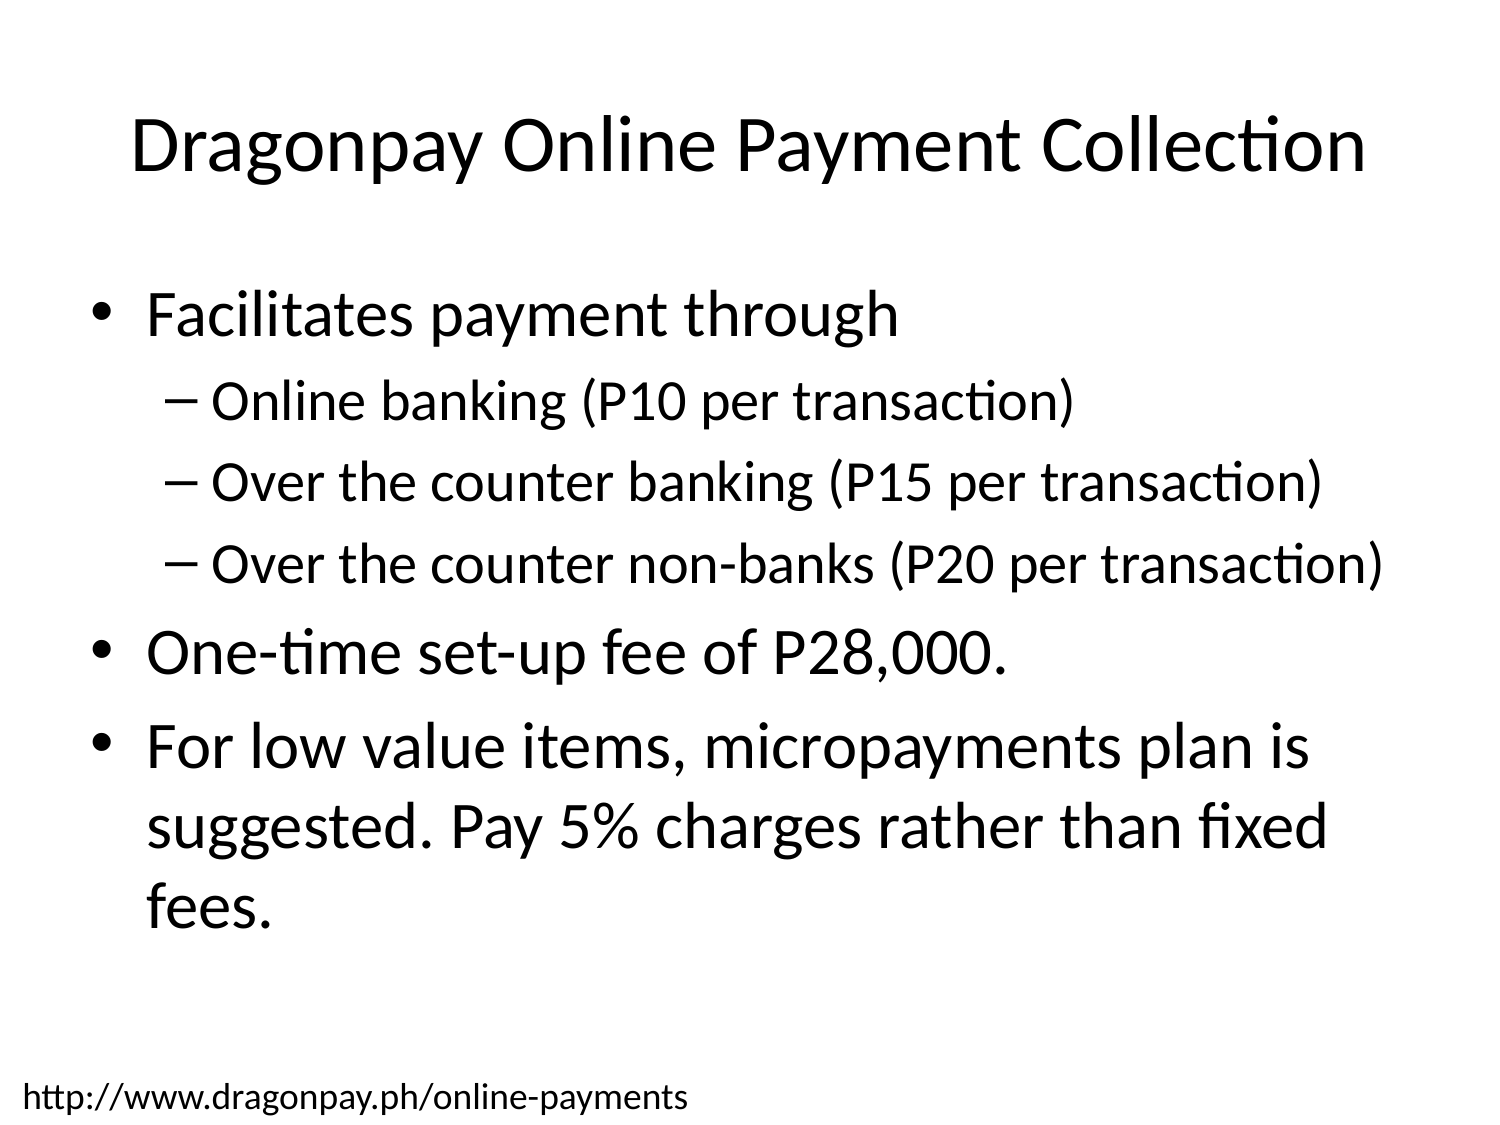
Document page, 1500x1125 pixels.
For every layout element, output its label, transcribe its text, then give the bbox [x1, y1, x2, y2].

text_box http://www.dragonpay.ph/online-payments [7, 1064, 705, 1125]
list Facilitates payment through Online banking (P10 per transaction) Over the counter banking (P15 per transaction) Over the counter non-banks (P20 per transaction) One-time set-up fee of P28,000. For low value items, micropayments plan is suggested. Pay 5% charges rather than fixed fees. [75, 262, 1425, 1005]
title Dragonpay Online Payment Collection [75, 45, 1425, 233]
